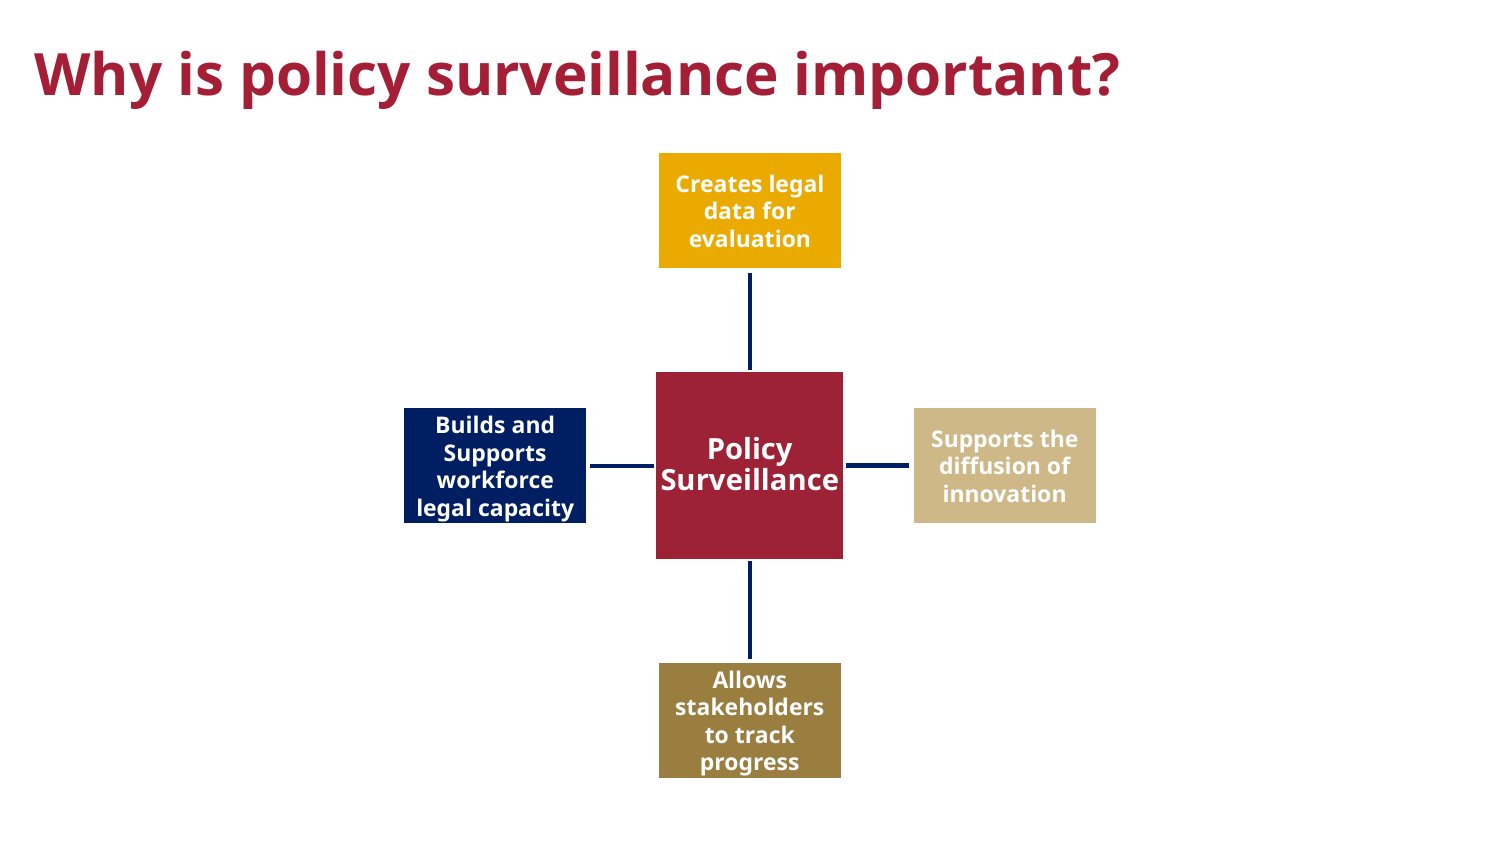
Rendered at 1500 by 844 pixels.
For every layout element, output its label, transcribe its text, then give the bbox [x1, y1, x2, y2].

title Why is policy surveillance important? [19, 21, 1394, 116]
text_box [169, 146, 1331, 785]
